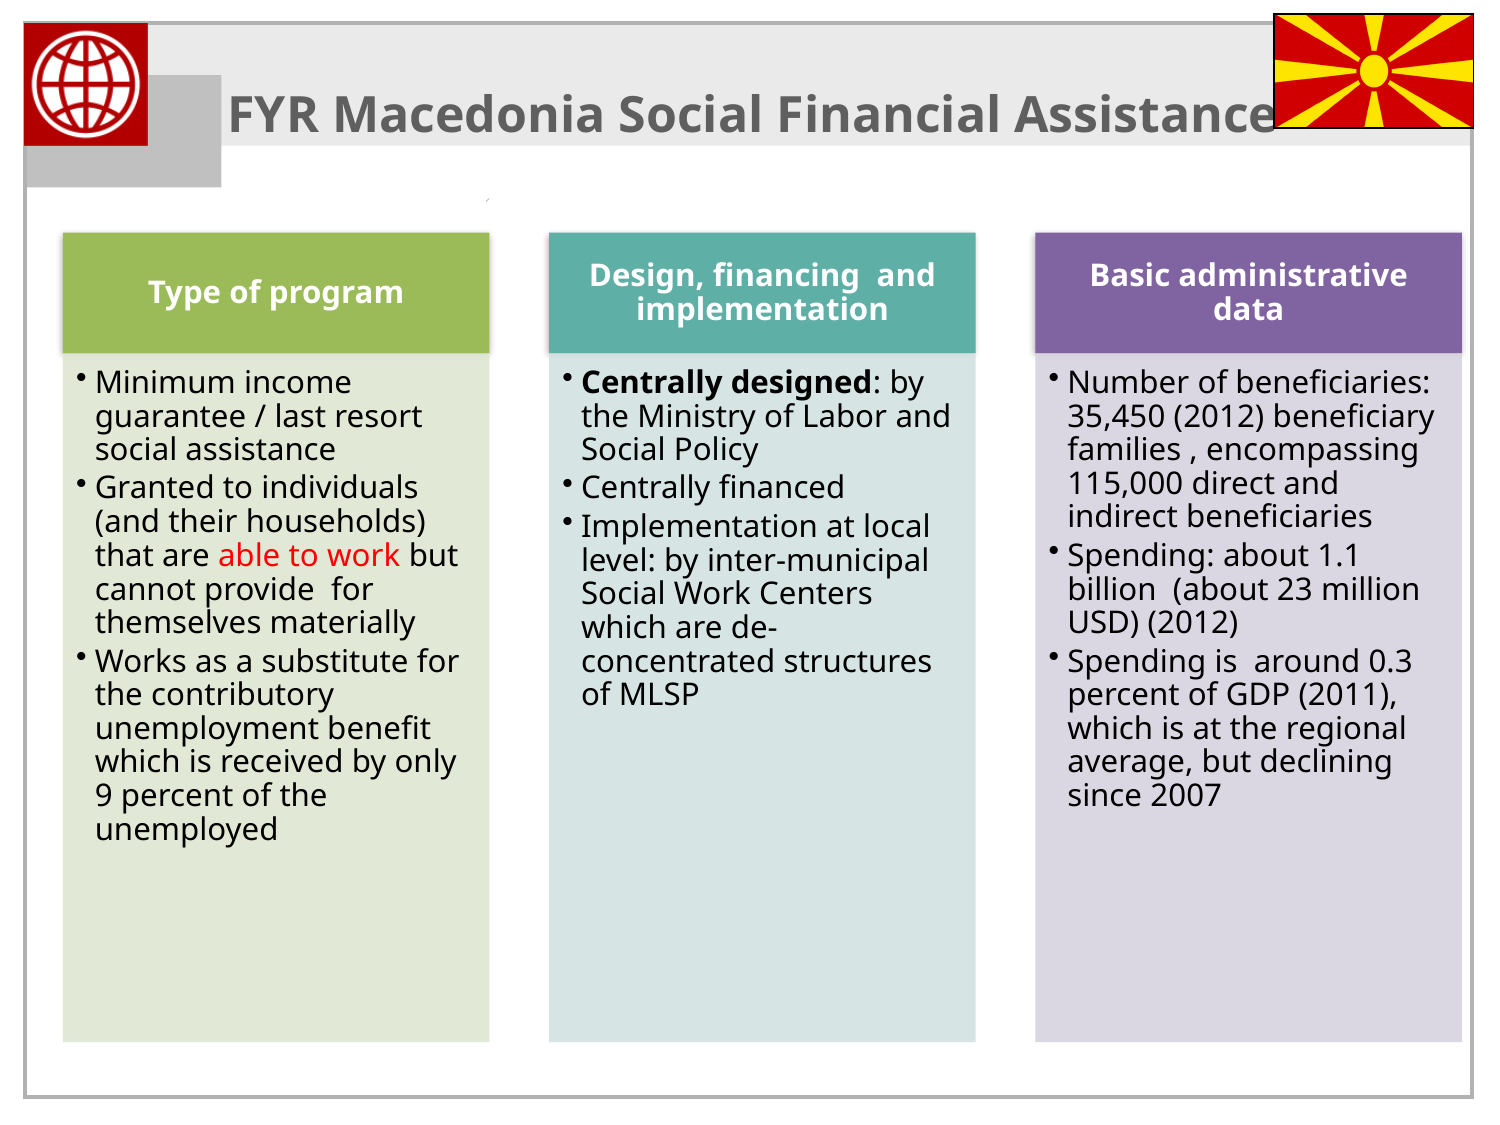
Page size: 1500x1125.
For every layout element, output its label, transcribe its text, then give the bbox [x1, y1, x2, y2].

picture [24, 23, 148, 146]
picture [1274, 14, 1474, 128]
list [62, 224, 1463, 1051]
title FYR Macedonia Social Financial Assistance [212, 36, 1459, 188]
